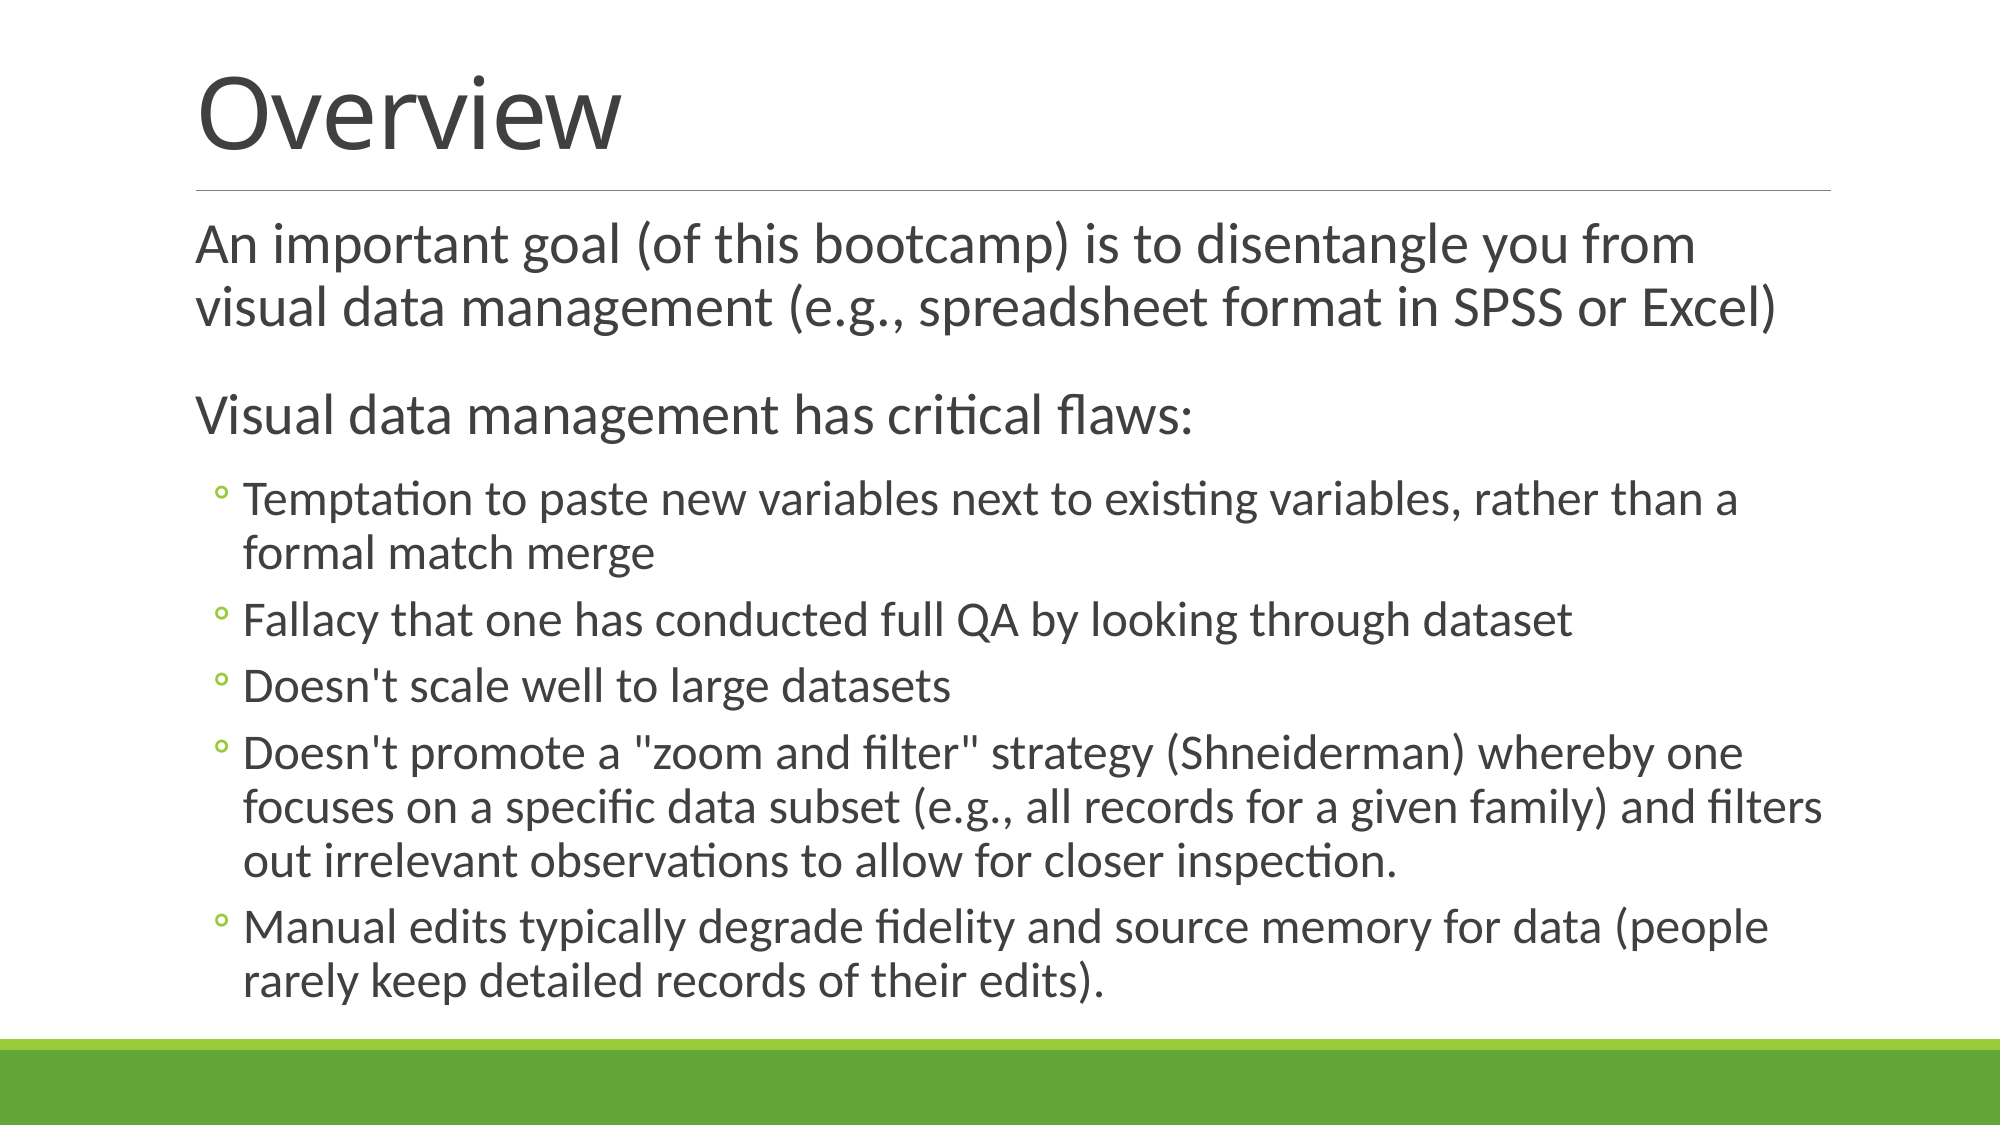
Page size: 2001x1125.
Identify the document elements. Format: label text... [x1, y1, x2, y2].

title Overview [180, 47, 1830, 178]
list An important goal (of this bootcamp) is to disentangle you from visual data management (e.g., spreadsheet format in SPSS or Excel) Visual data management has critical flaws: Temptation to paste new variables next to existing variables, rather than a formal match merge Fallacy that one has conducted full QA by looking through dataset Doesn't scale well to large datasets Doesn't promote a "zoom and filter" strategy (Shneiderman) whereby one focuses on a specific data subset (e.g., all records for a given family) and filters out irrelevant observations to allow for closer inspection. Manual edits typically degrade fidelity and source memory for data (people rarely keep detailed records of their edits). [180, 205, 1830, 1025]
